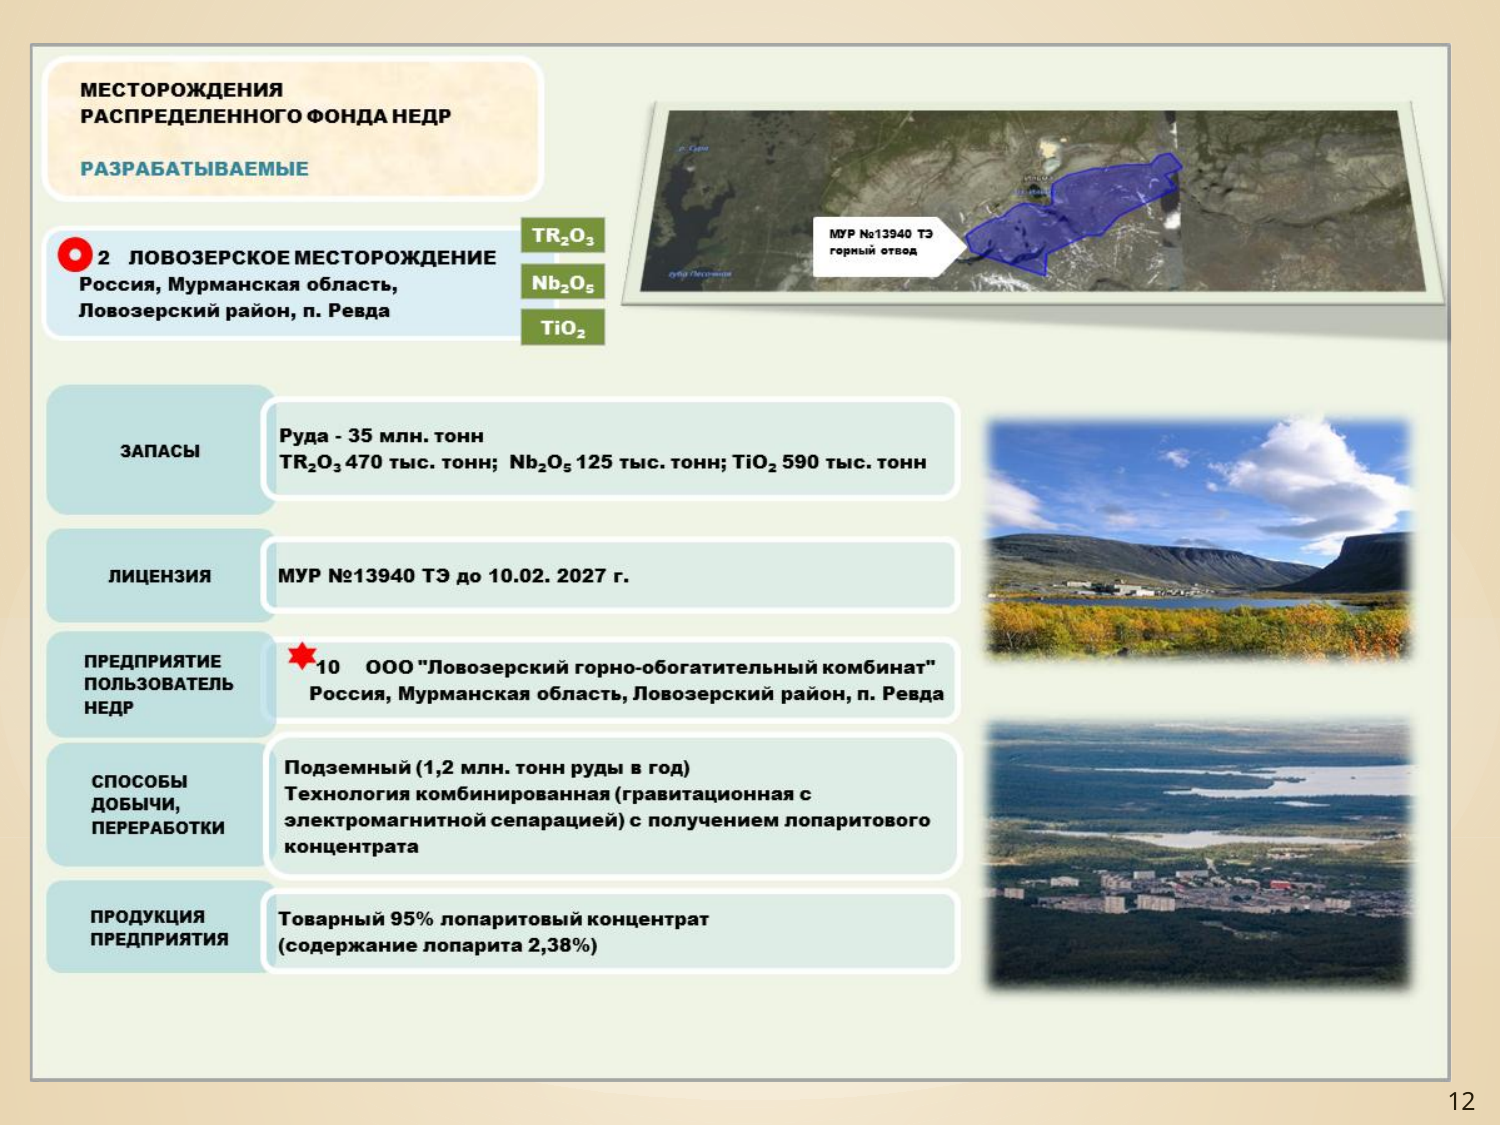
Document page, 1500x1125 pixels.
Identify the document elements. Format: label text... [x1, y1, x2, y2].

picture [29, 43, 1452, 1082]
text_box 12 [1423, 1081, 1500, 1123]
